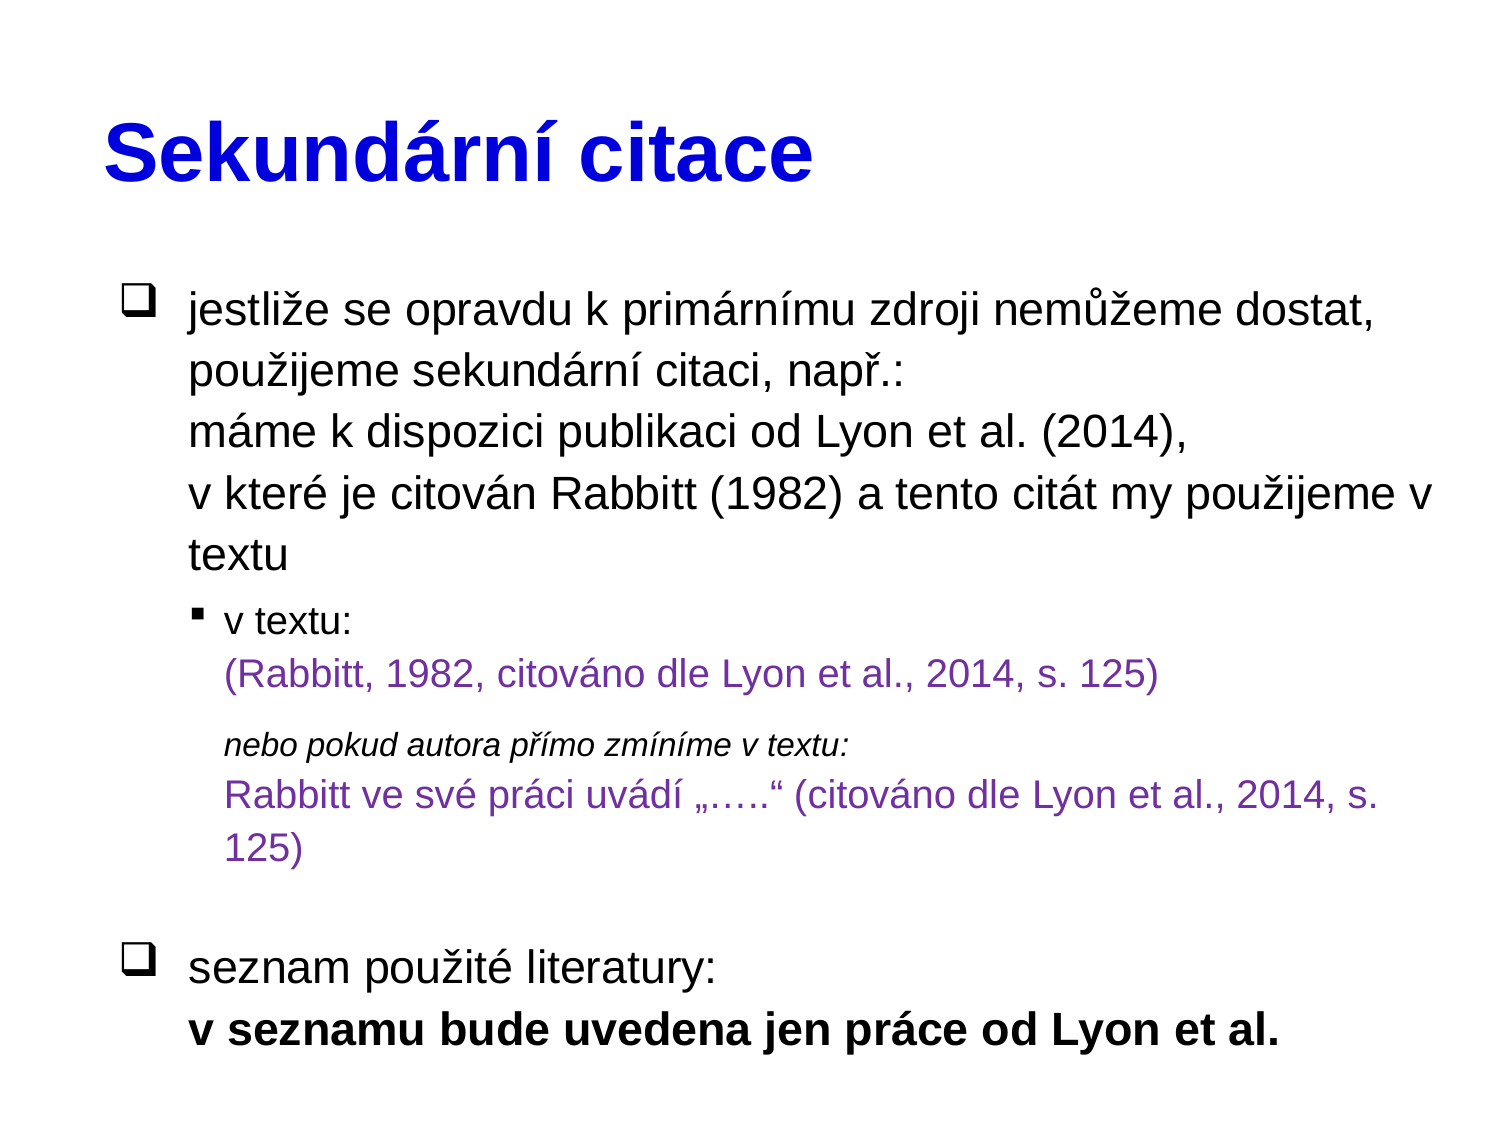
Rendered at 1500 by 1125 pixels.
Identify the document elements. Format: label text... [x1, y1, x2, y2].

list jestliže se opravdu k primárnímu zdroji nemůžeme dostat, použijeme sekundární citaci, např.: máme k dispozici publikaci od Lyon et al. (2014), v které je citován Rabbitt (1982) a tento citát my použijeme v textu v textu: (Rabbitt, 1982, citováno dle Lyon et al., 2014, s. 125) nebo pokud autora přímo zmíníme v textu: Rabbitt ve své práci uvádí „…..“ (citováno dle Lyon et al., 2014, s. 125) seznam použité literatury: v seznamu bude uvedena jen práce od Lyon et al. [103, 265, 1458, 1125]
title Sekundární citace [103, 101, 1397, 215]
